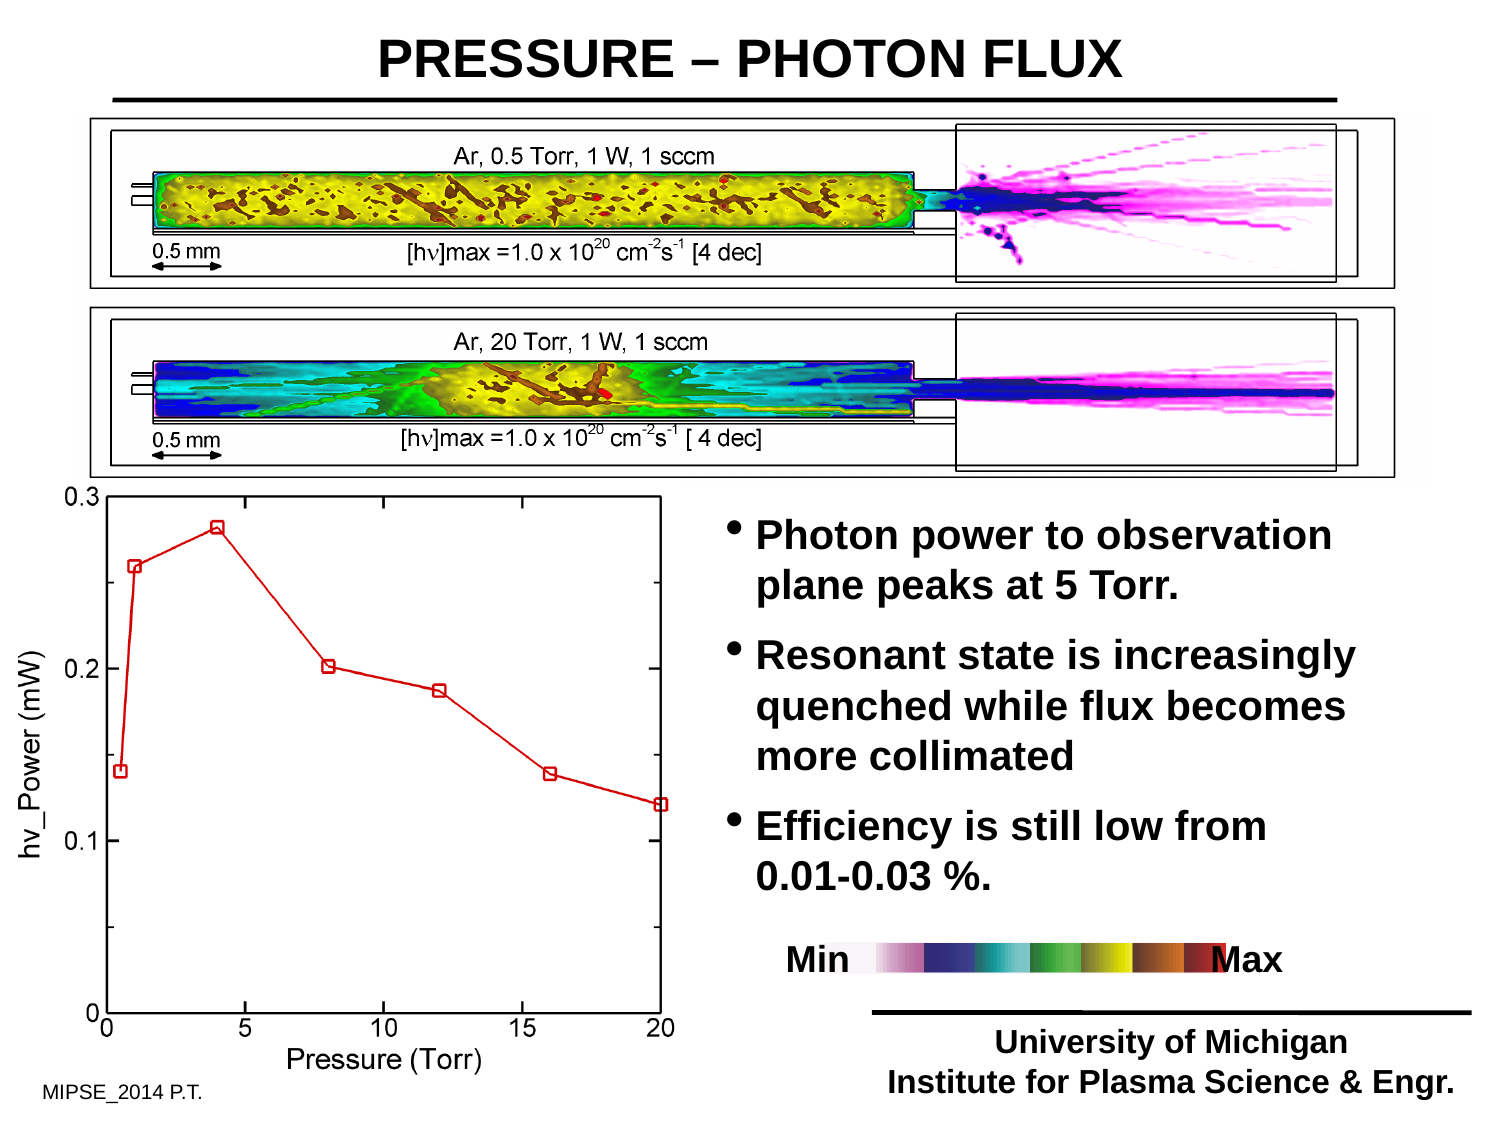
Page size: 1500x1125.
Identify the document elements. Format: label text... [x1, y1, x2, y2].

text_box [862, 1012, 1482, 1109]
text_box PRESSURE – PHOTON FLUX [362, 16, 1141, 96]
picture [5, 299, 1427, 1080]
text_box Photon power to observation plane peaks at 5 Torr. Resonant state is increasingly quenched while flux becomes more collimated Efficiency is still low from 0.01-0.03 %. [712, 500, 1386, 907]
picture [76, 110, 1427, 296]
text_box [743, 930, 1419, 982]
text_box MIPSE_2014 P.T. [27, 1086, 218, 1111]
